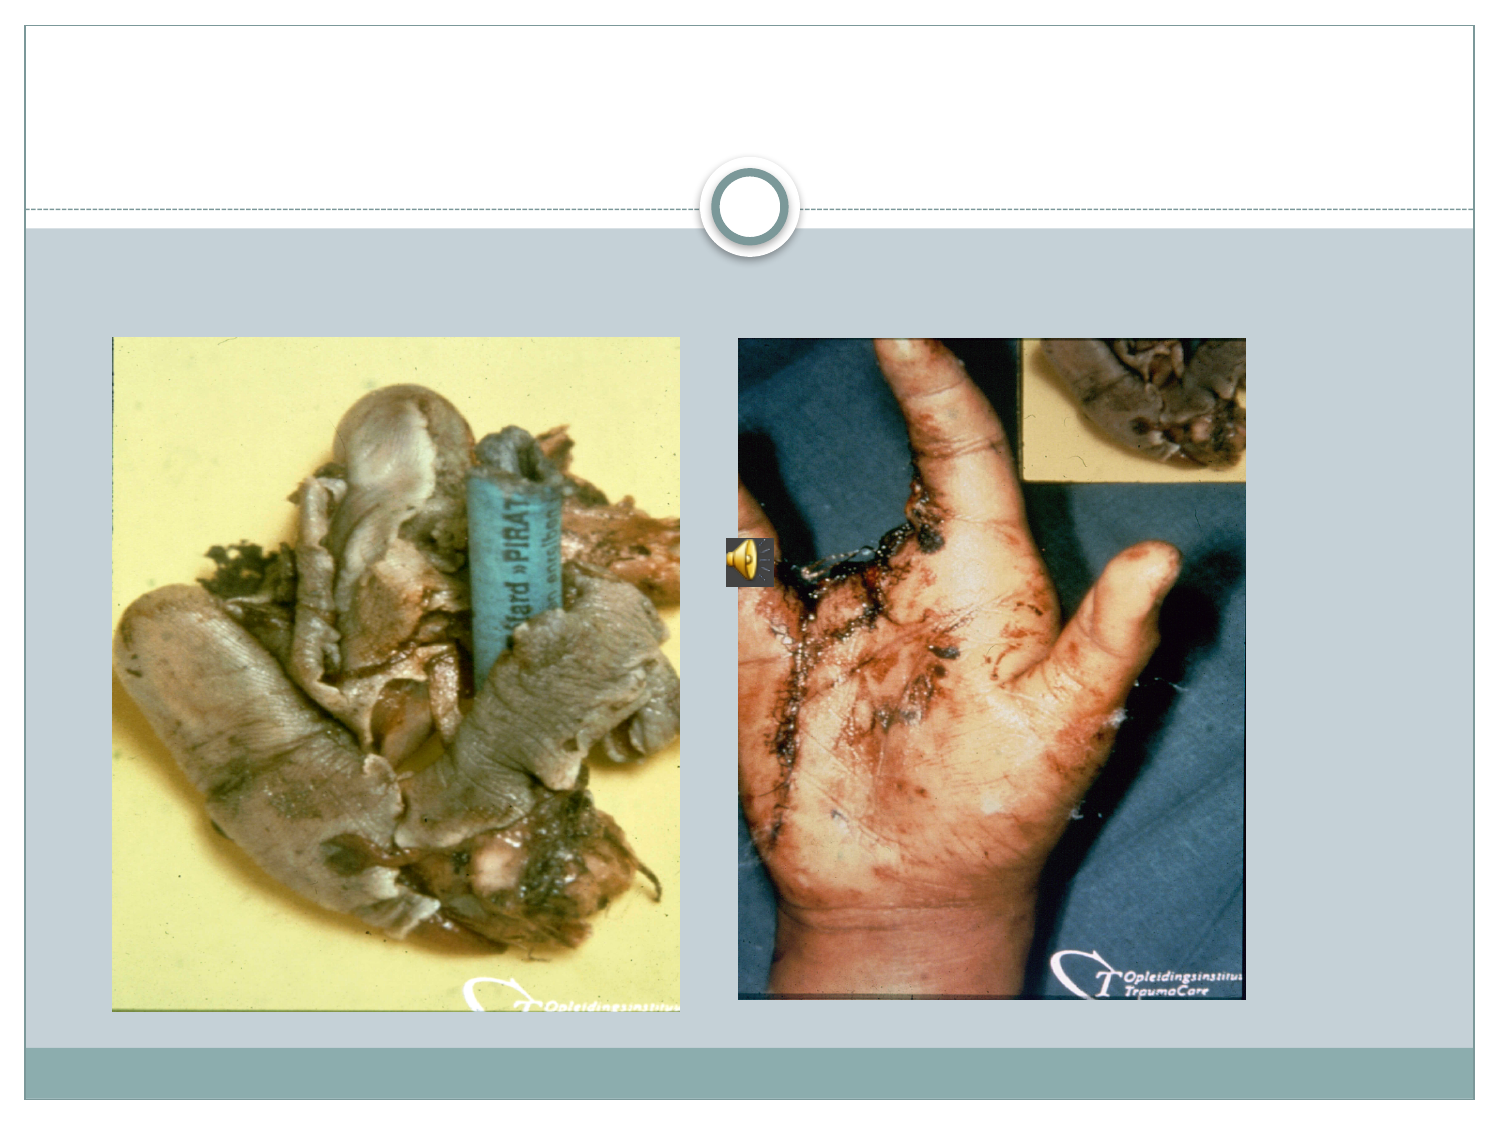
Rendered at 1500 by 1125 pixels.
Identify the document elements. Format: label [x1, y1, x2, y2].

picture [111, 337, 680, 1012]
picture [724, 337, 1247, 1000]
